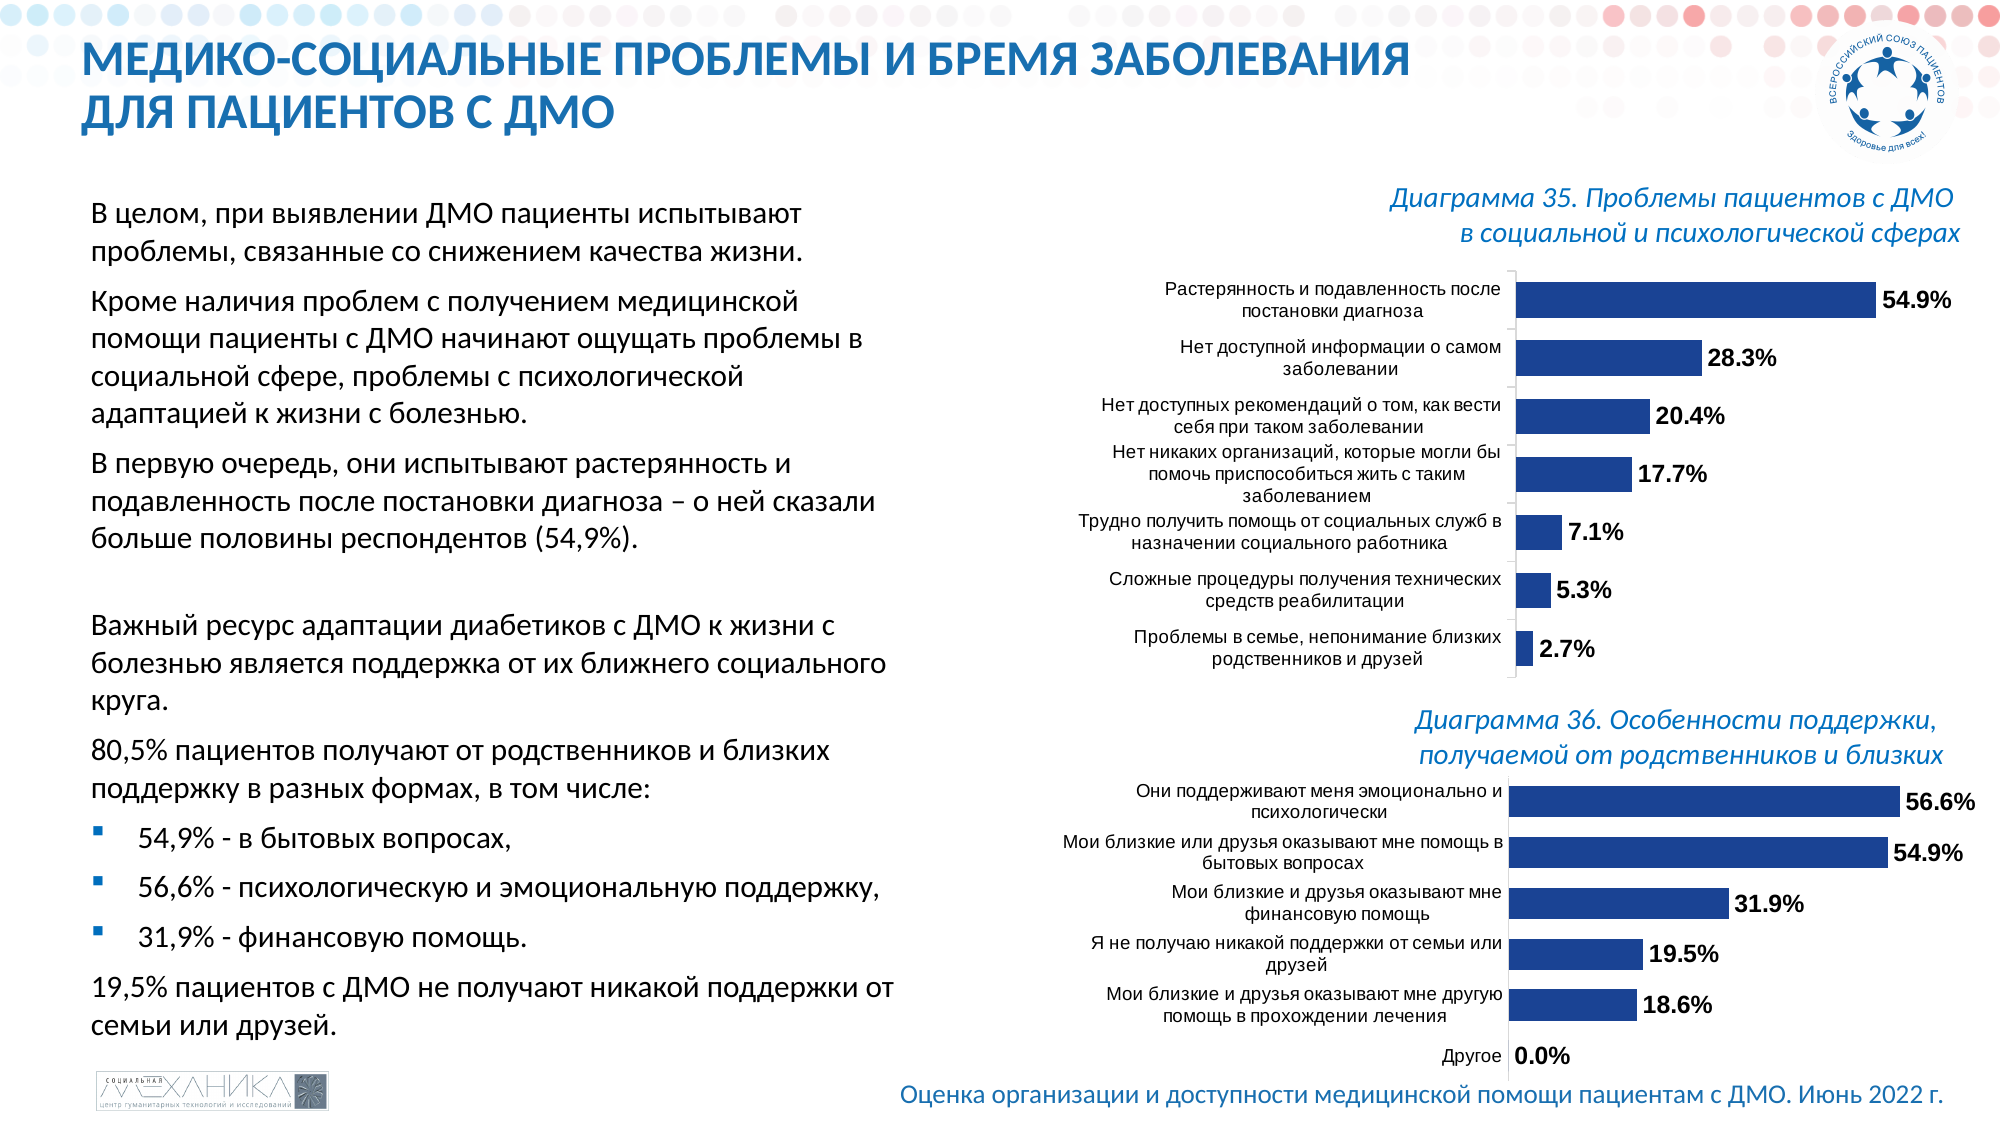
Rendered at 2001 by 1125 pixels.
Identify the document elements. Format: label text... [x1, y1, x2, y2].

text_box Важный ресурс адаптации диабетиков с ДМО к жизни с болезнью является поддержка от их ближнего социального круга. 80,5% пациентов получают от родственников и близких поддержку в разных формах, в том числе: 54,9% - в бытовых вопросах, 56,6% - психологическую и эмоциональную поддержку, 31,9% - финансовую помощь. 19,5% пациентов с ДМО не получают никакой поддержки от семьи или друзей. [75, 597, 916, 1049]
text_box Диаграмма 35. Проблемы пациентов с ДМО в социальной и психологической сферах [892, 170, 1976, 256]
text_box В целом, при выявлении ДМО пациенты испытывают проблемы, связанные со снижением качества жизни. Кроме наличия проблем с получением медицинской помощи пациенты с ДМО начинают ощущать проблемы в социальной сфере, проблемы с психологической адаптацией к жизни с болезнью. В первую очередь, они испытывают растерянность и подавленность после постановки диагноза – о ней сказали больше половины респондентов (54,9%). [75, 185, 913, 563]
text_box Диаграмма 36. Особенности поддержки, получаемой от родственников и близких [973, 692, 1959, 778]
title МЕДИКО-СОЦИАЛЬНЫЕ ПРОБЛЕМЫ И БРЕМЯ ЗАБОЛЕВАНИЯ ДЛЯ ПАЦИЕНТОВ С ДМО [66, 119, 1522, 163]
chart [1062, 745, 1976, 1082]
picture [0, 0, 2000, 165]
picture [96, 1071, 329, 1111]
chart [1078, 251, 1953, 718]
text_box Оценка организации и доступности медицинской помощи пациентам с ДМО. Июнь 2022 г. [93, 1061, 1959, 1123]
